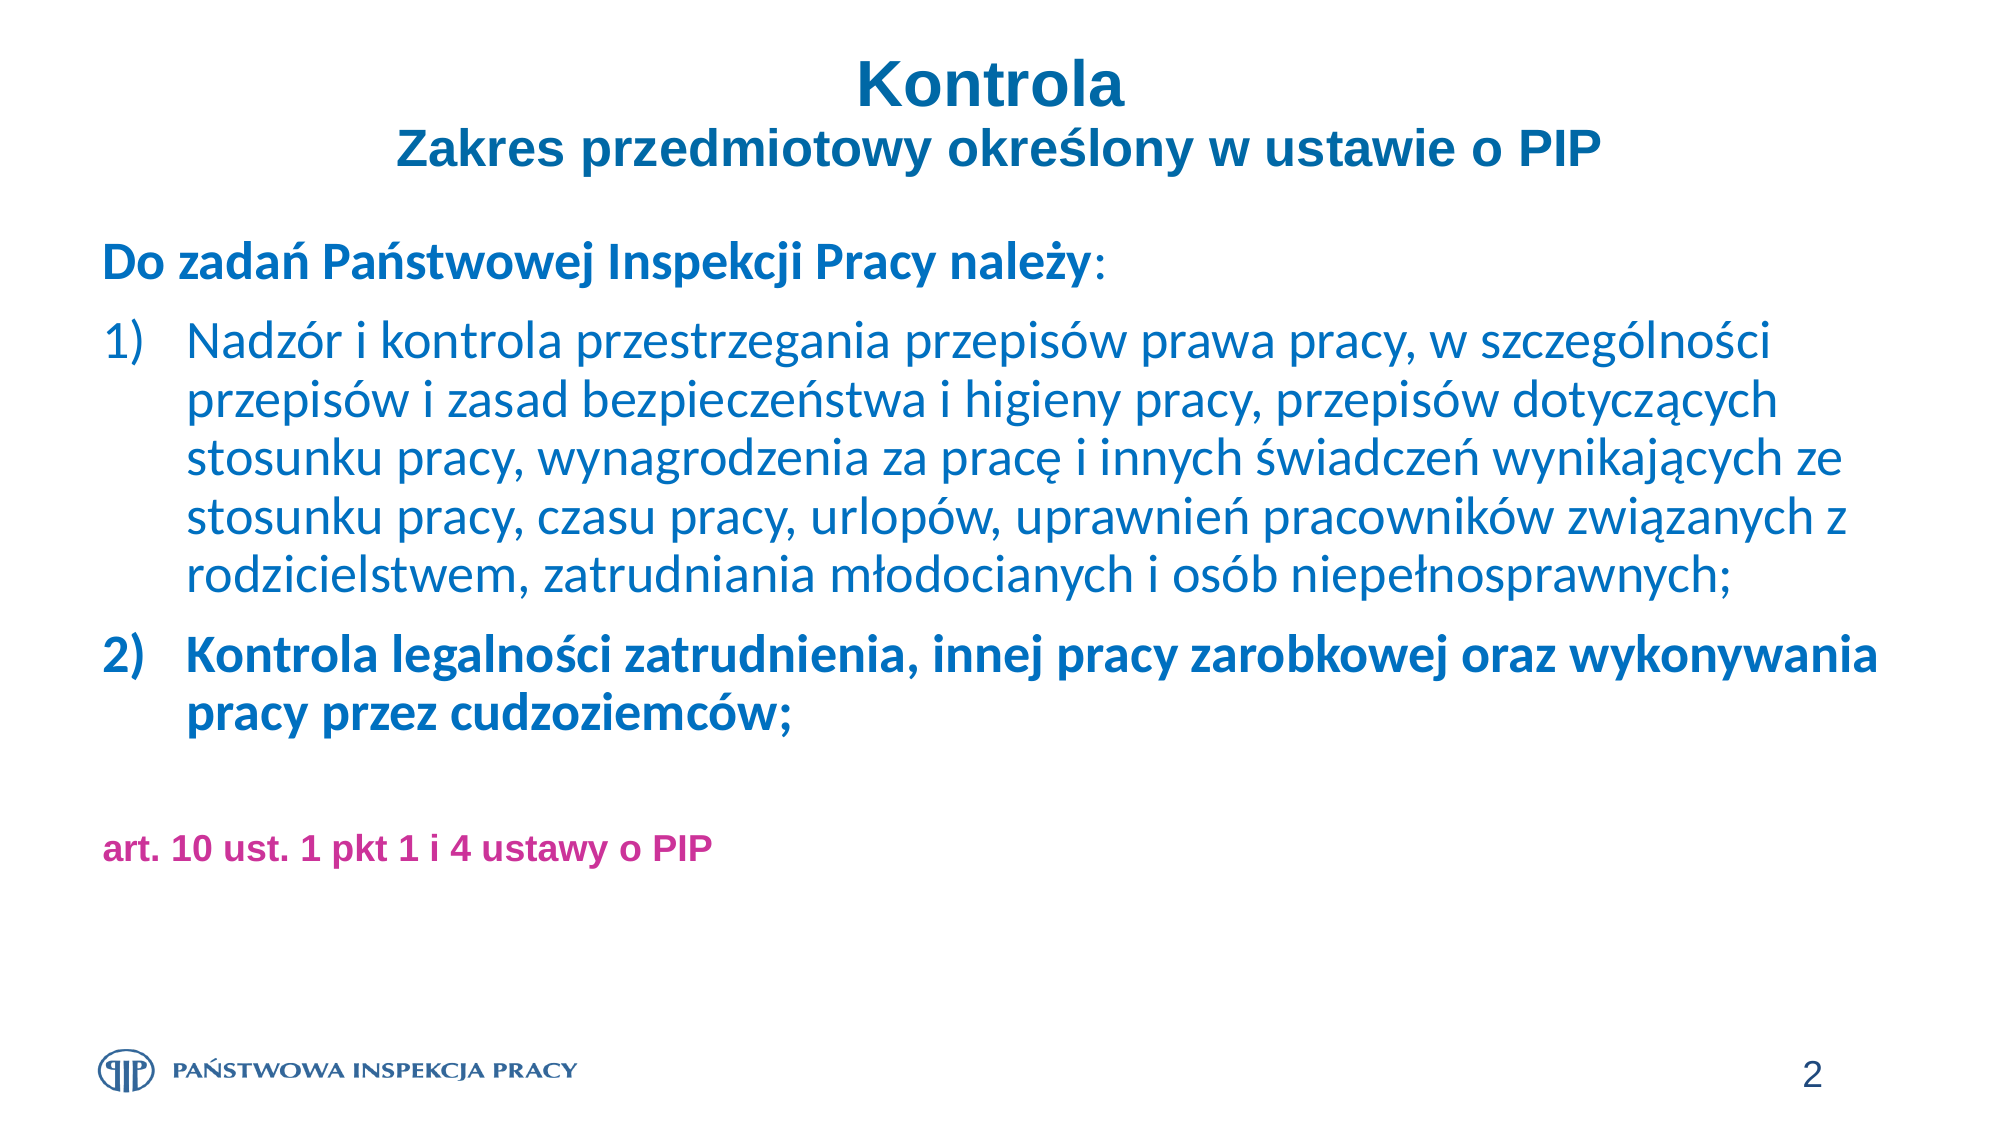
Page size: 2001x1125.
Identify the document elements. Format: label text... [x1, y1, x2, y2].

picture [70, 1034, 607, 1106]
list Do zadań Państwowej Inspekcji Pracy należy: Nadzór i kontrola przestrzegania przepisów prawa pracy, w szczególności przepisów i zasad bezpieczeństwa i higieny pracy, przepisów dotyczących stosunku pracy, wynagrodzenia za pracę i innych świadczeń wynikających ze stosunku pracy, czasu pracy, urlopów, uprawnień pracowników związanych z rodzicielstwem, zatrudniania młodocianych i osób niepełnosprawnych; Kontrola legalności zatrudnienia, innej pracy zarobkowej oraz wykonywania pracy przez cudzoziemców; art. 10 ust. 1 pkt 1 i 4 ustawy o PIP [87, 224, 1900, 958]
title Kontrola Zakres przedmiotowy określony w ustawie o PIP [99, 42, 1900, 186]
